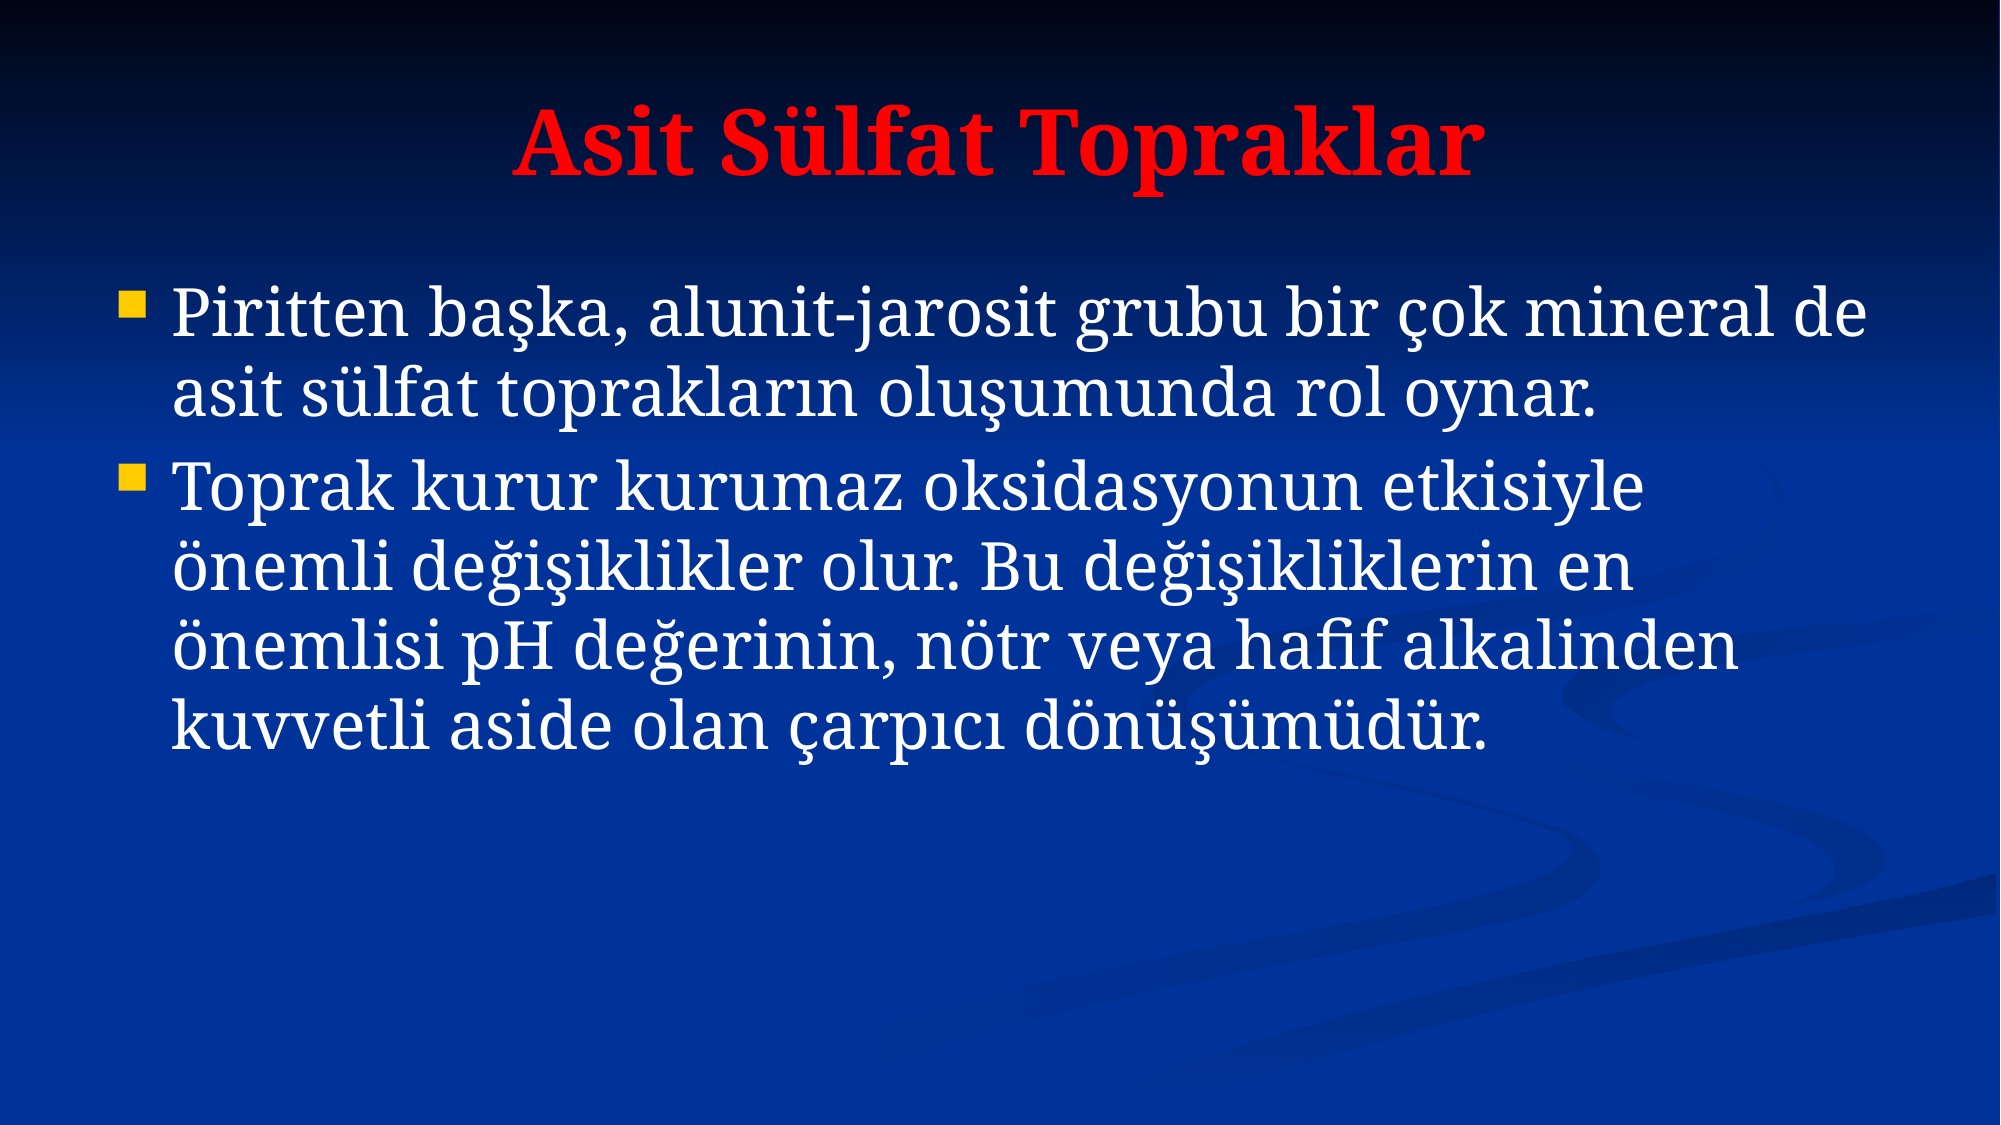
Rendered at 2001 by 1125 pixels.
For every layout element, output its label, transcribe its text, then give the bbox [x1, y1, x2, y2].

title Asit Sülfat Topraklar [99, 45, 1900, 233]
list Piritten başka, alunit-jarosit grubu bir çok mineral de asit sülfat toprakların oluşumunda rol oynar. Toprak kurur kurumaz oksidasyonun etkisiyle önemli değişiklikler olur. Bu değişikliklerin en önemlisi pH değerinin, nötr veya hafif alkalinden kuvvetli aside olan çarpıcı dönüşümüdür. [99, 262, 1900, 1005]
